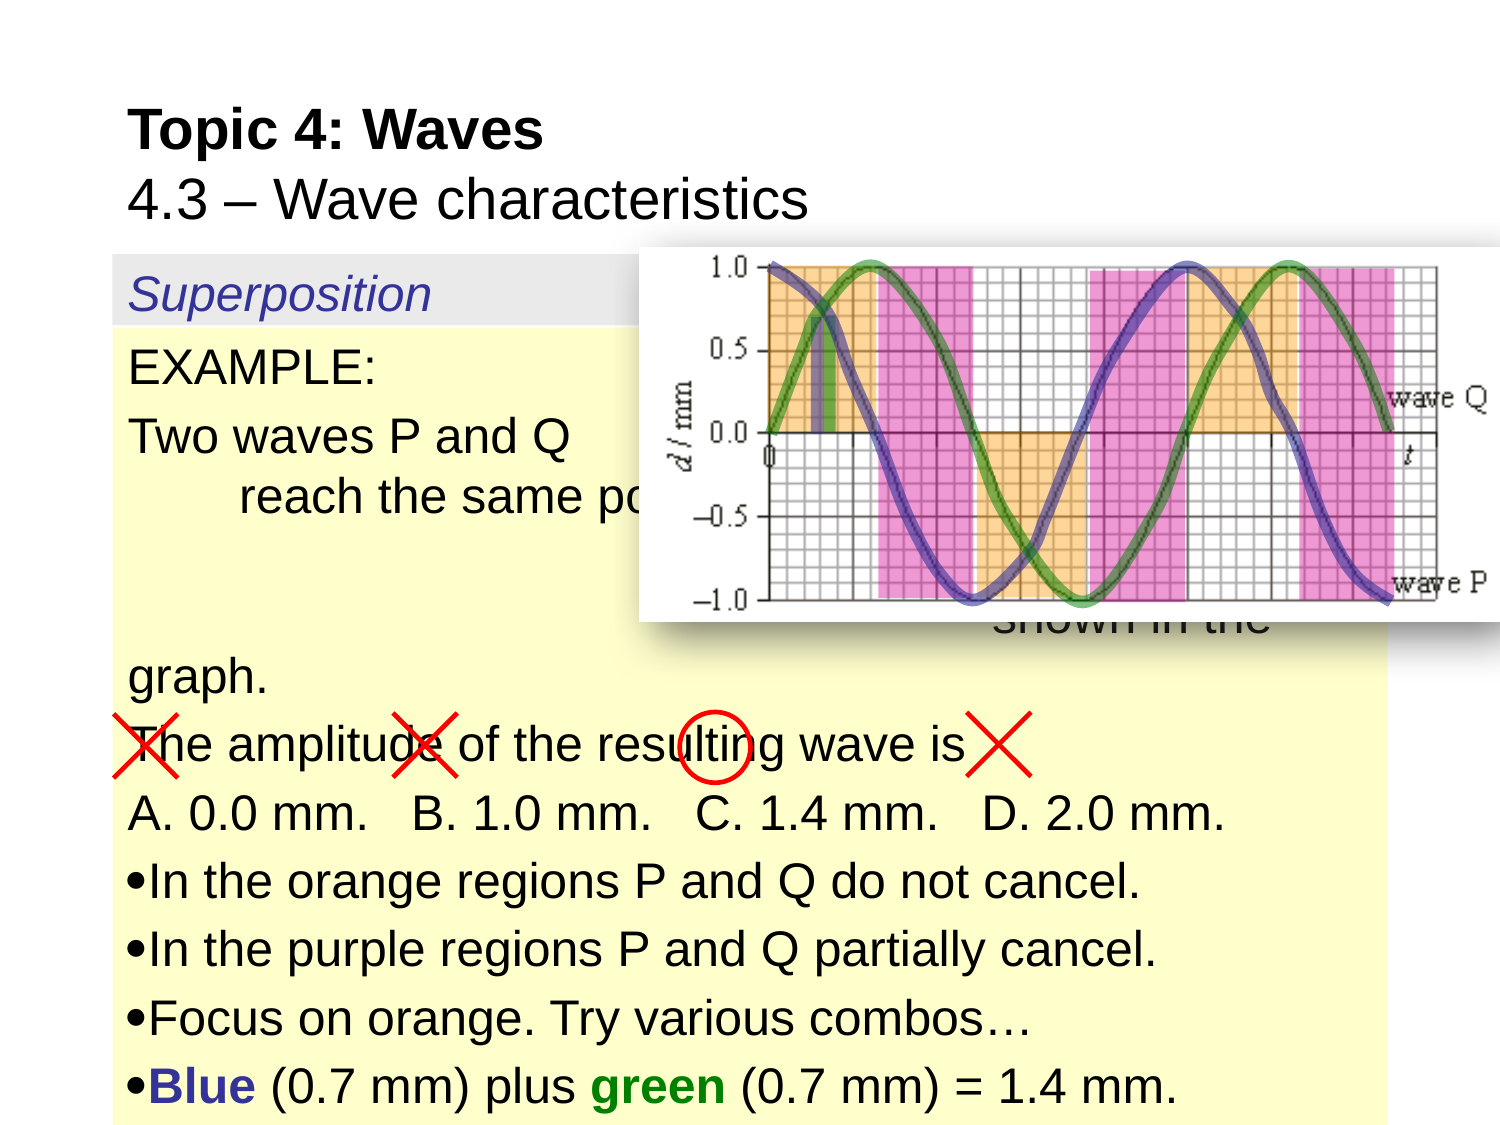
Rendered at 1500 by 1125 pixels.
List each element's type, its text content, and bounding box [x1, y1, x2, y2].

picture [639, 247, 1500, 623]
title Topic 4: Waves 4.3 – Wave characteristics [112, 87, 1388, 235]
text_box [392, 712, 458, 778]
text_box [966, 711, 1032, 777]
text_box [679, 711, 751, 783]
text_box Superposition [112, 254, 631, 326]
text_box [113, 713, 179, 779]
text_box EXAMPLE: Two waves P and Q reach the same point at the same time, as shown in the graph. The amplitude of the resulting wave is 0.0 mm. B. 1.0 mm. C. 1.4 mm. D. 2.0 mm. In the orange regions P and Q do not cancel. In the purple regions P and Q partially cancel. Focus on orange. Try various combos… Blue (0.7 mm) plus green (0.7 mm) = 1.4 mm. Note that the crests to not coincide, so NOT 2.0. [112, 327, 1388, 1125]
